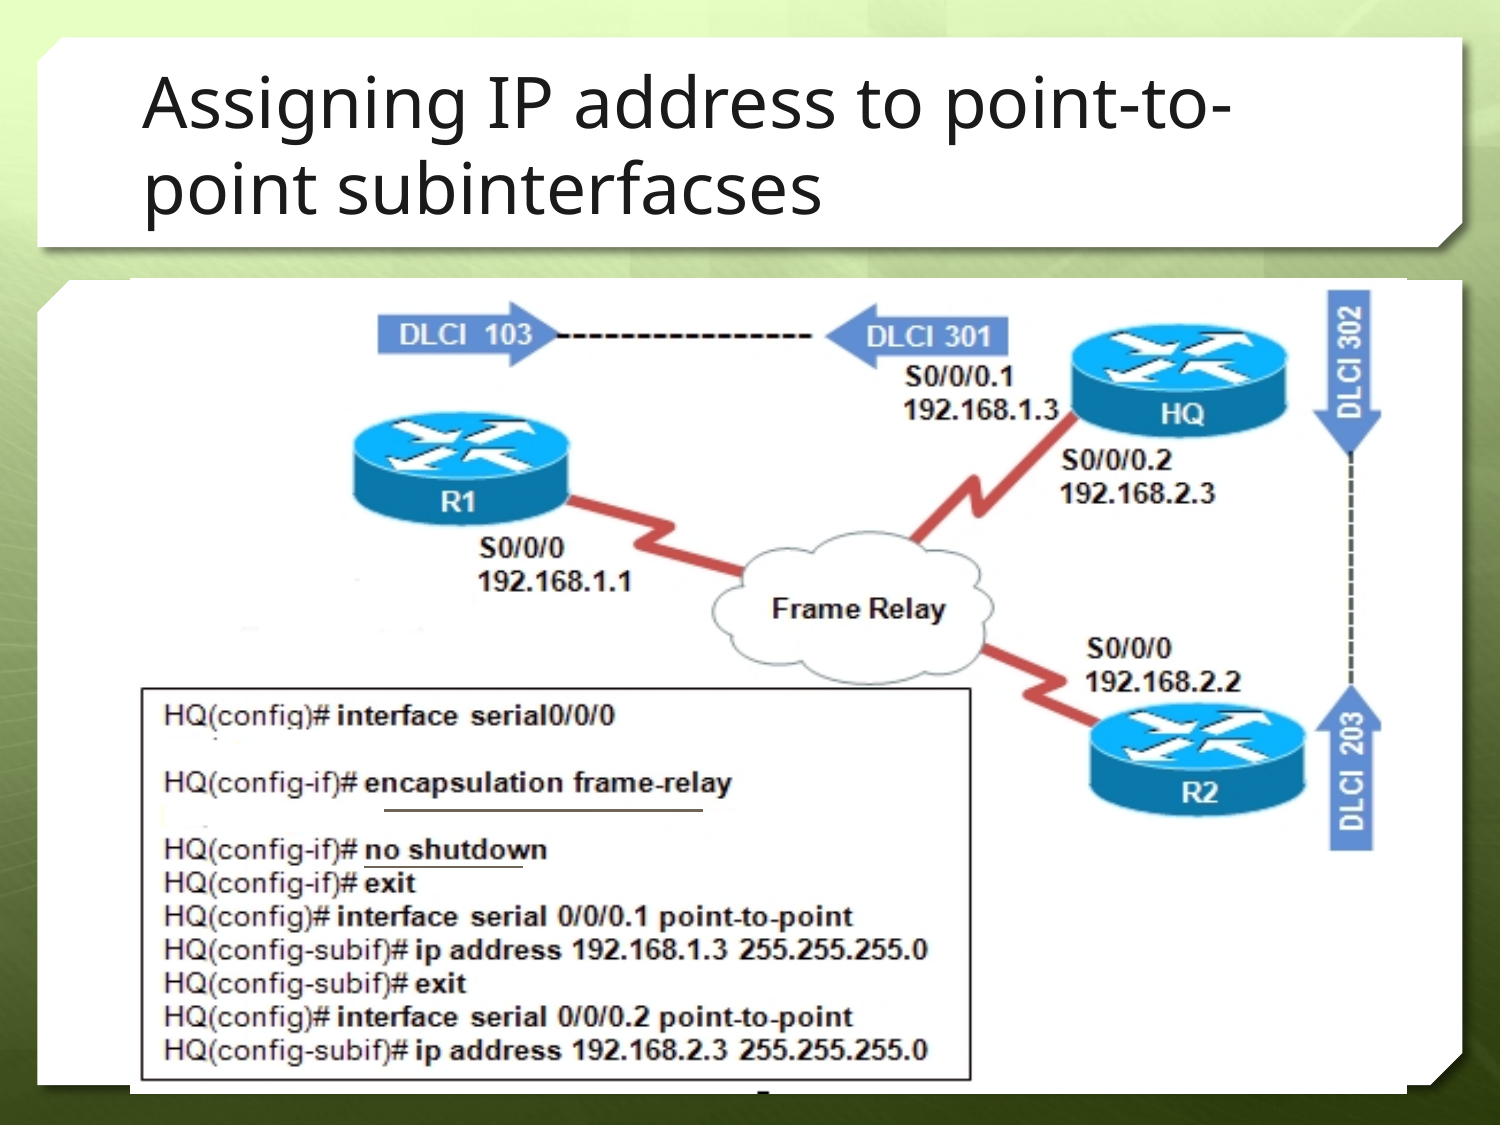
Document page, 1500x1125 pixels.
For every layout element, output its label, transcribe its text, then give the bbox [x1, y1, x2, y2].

picture [130, 278, 1408, 1095]
title Assigning IP address to point-to-point subinterfacses [127, 48, 1372, 236]
